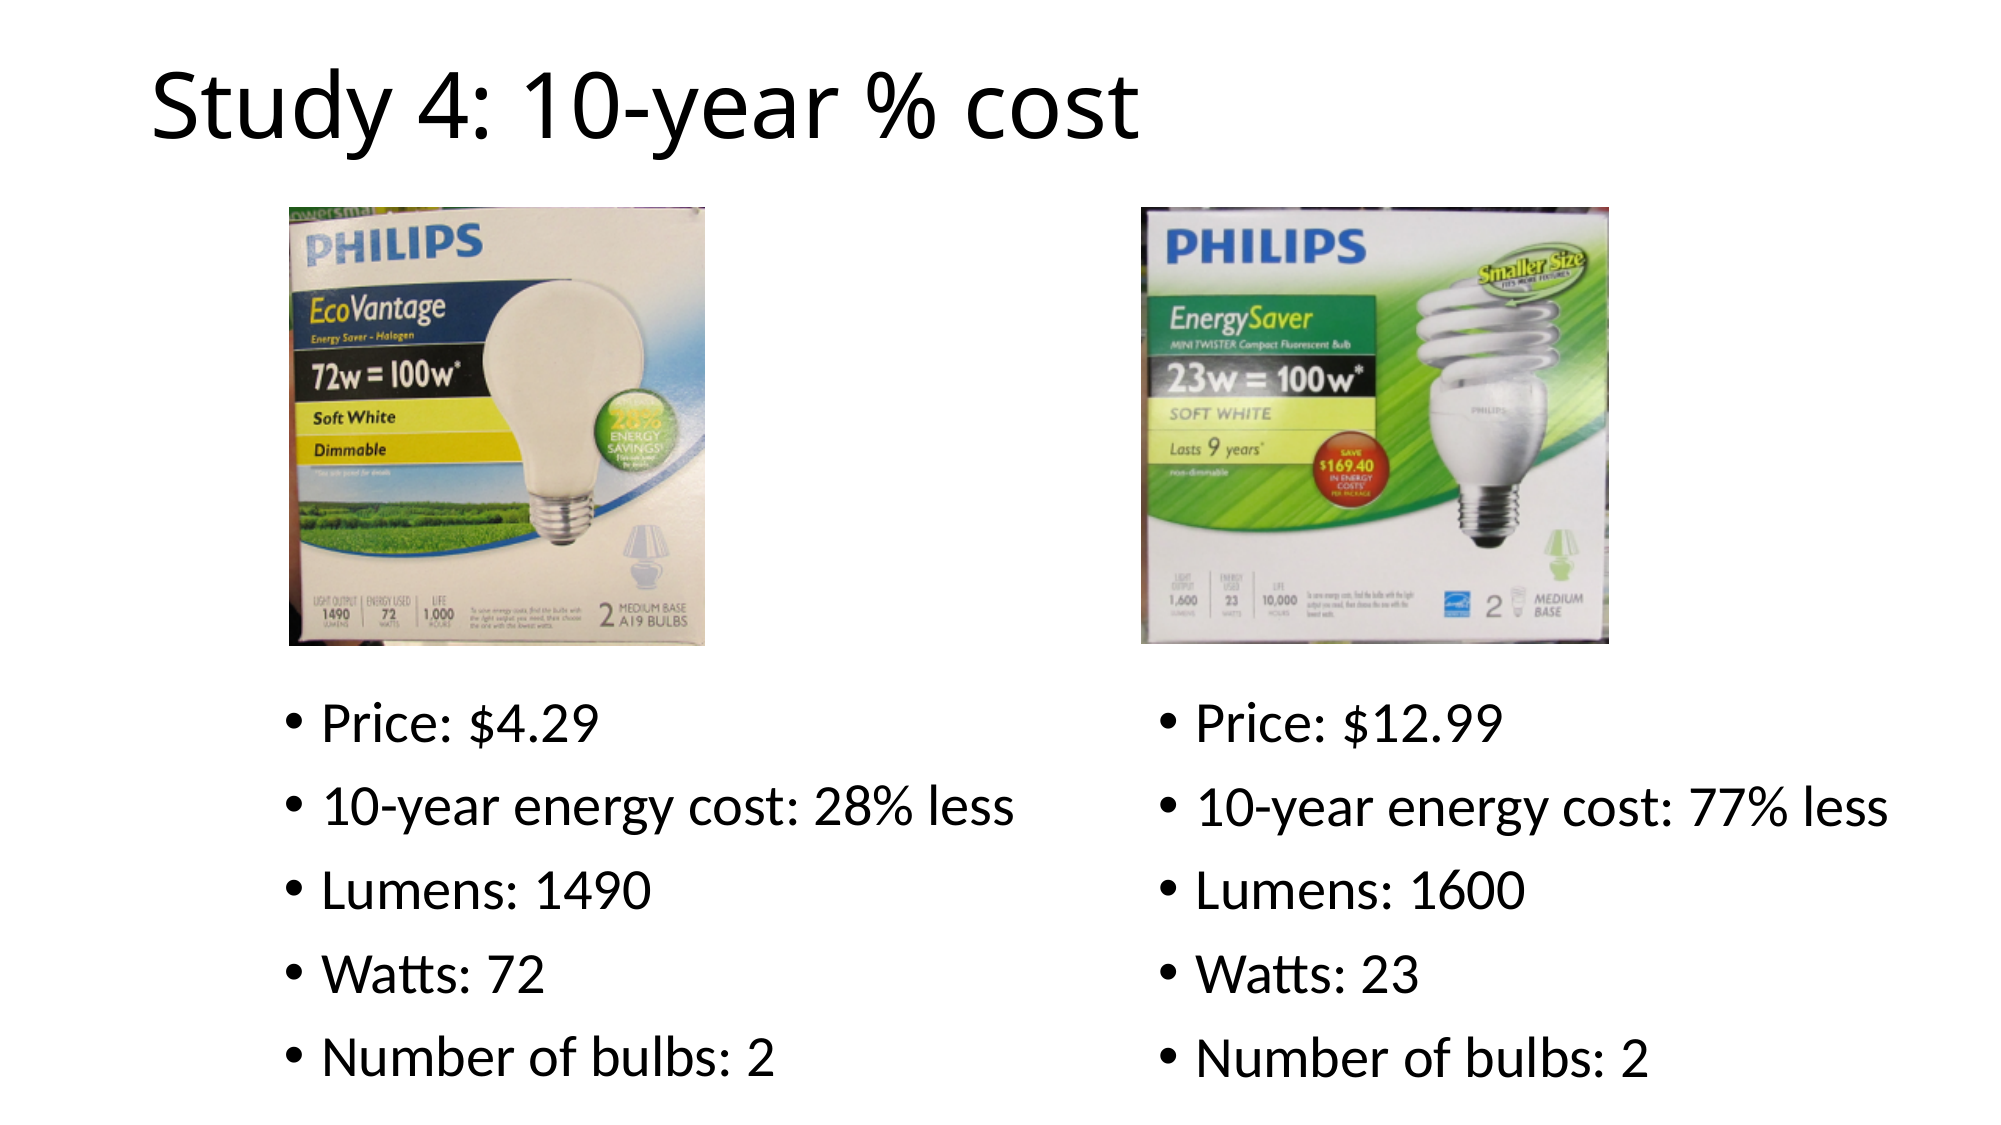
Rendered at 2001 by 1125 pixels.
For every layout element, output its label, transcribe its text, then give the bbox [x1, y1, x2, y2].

picture [289, 207, 705, 646]
text_box Price: $12.99 10-year energy cost: 77% less Lumens: 1600 Watts: 23 Number of bulbs: 2 [1143, 684, 1994, 1125]
title Study 4: 10-year % cost [135, 0, 1861, 218]
list Price: $4.29 10-year energy cost: 28% less Lumens: 1490 Watts: 72 Number of bulbs: 2 [268, 684, 1119, 1125]
picture [1141, 207, 1609, 644]
